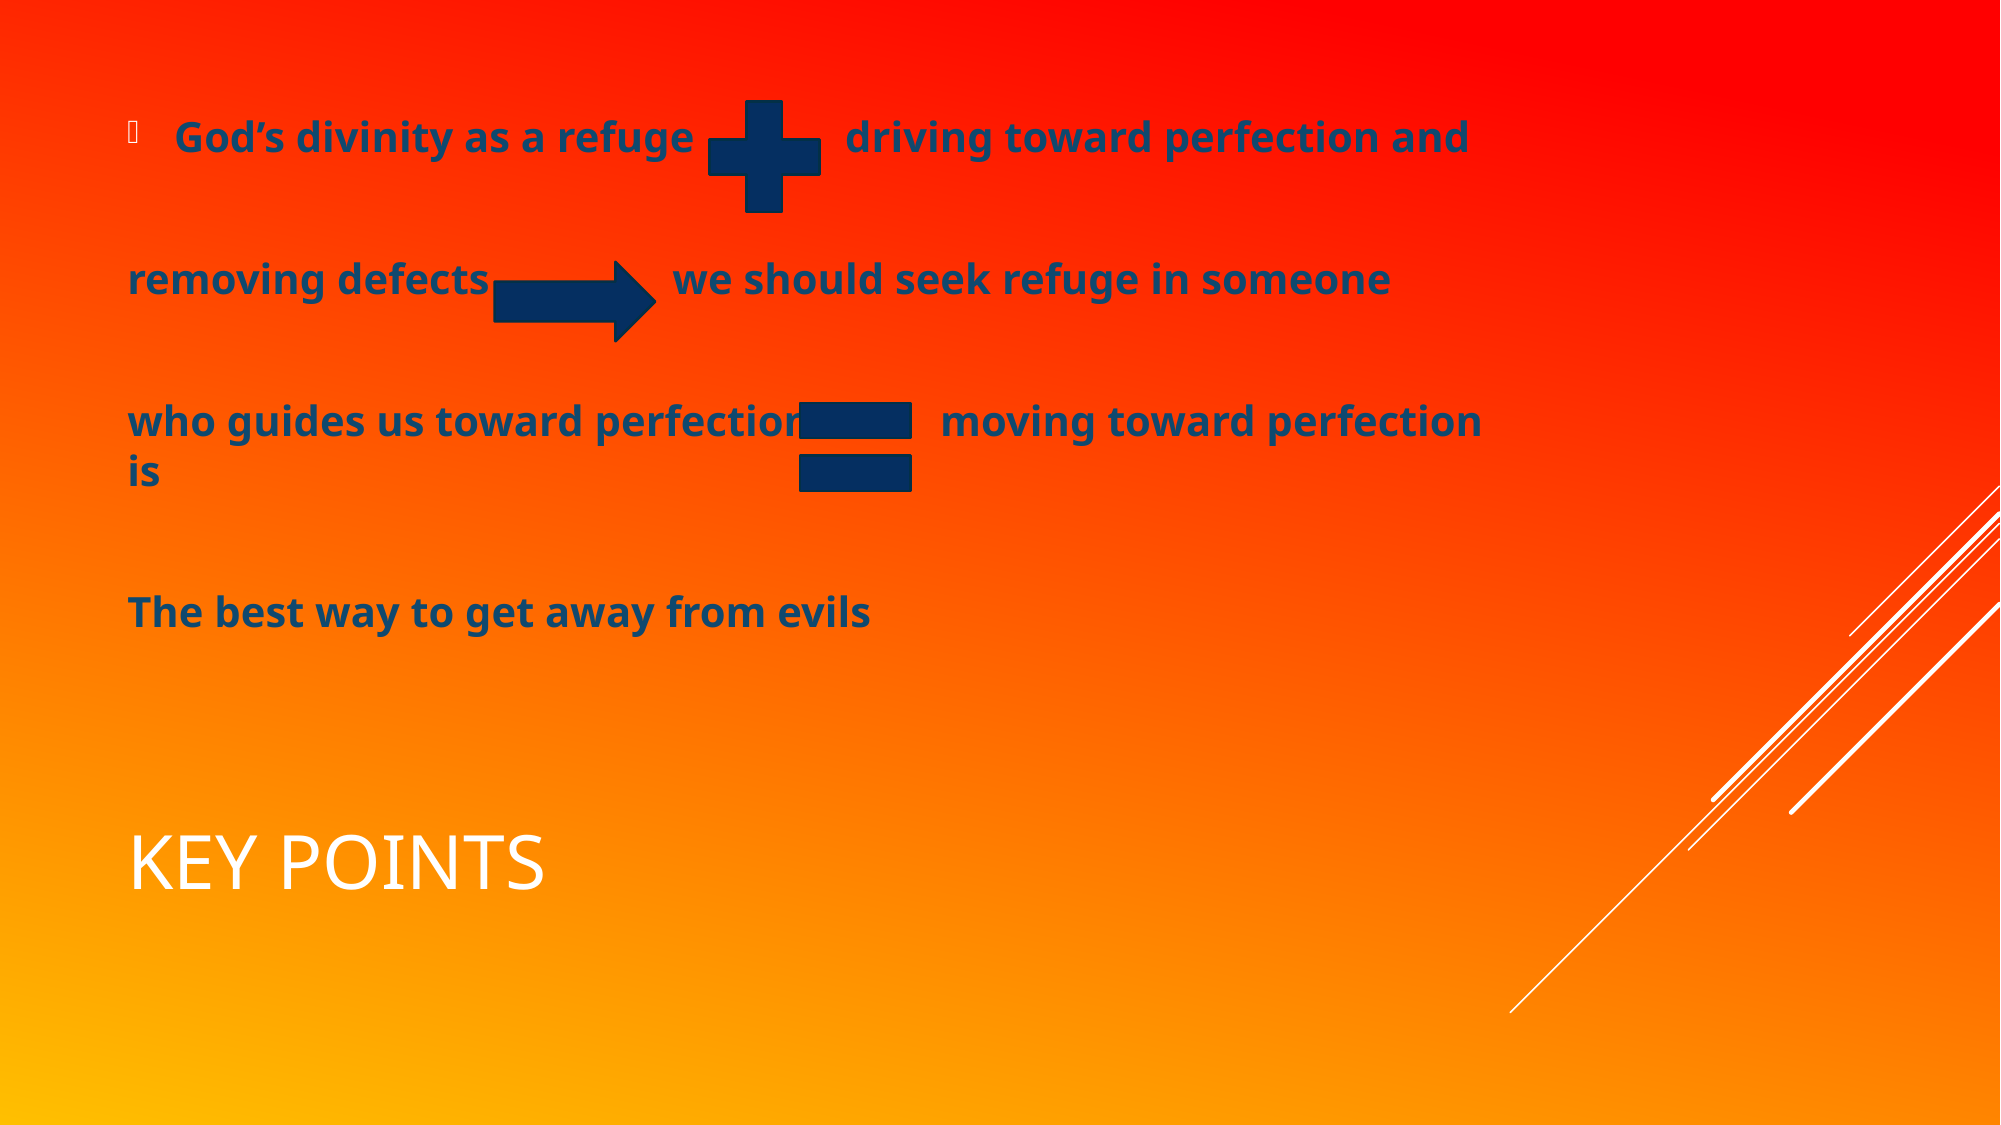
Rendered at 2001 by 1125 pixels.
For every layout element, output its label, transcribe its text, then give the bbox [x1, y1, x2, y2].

text_box [799, 454, 912, 492]
text_box [493, 260, 657, 343]
title Key points [112, 736, 1513, 984]
text_box [799, 402, 912, 439]
text_box [708, 100, 821, 213]
list God’s divinity as a refuge driving toward perfection and removing defects we should seek refuge in someone who guides us toward perfection moving toward perfection is The best way to get away from evils [112, 112, 1513, 706]
